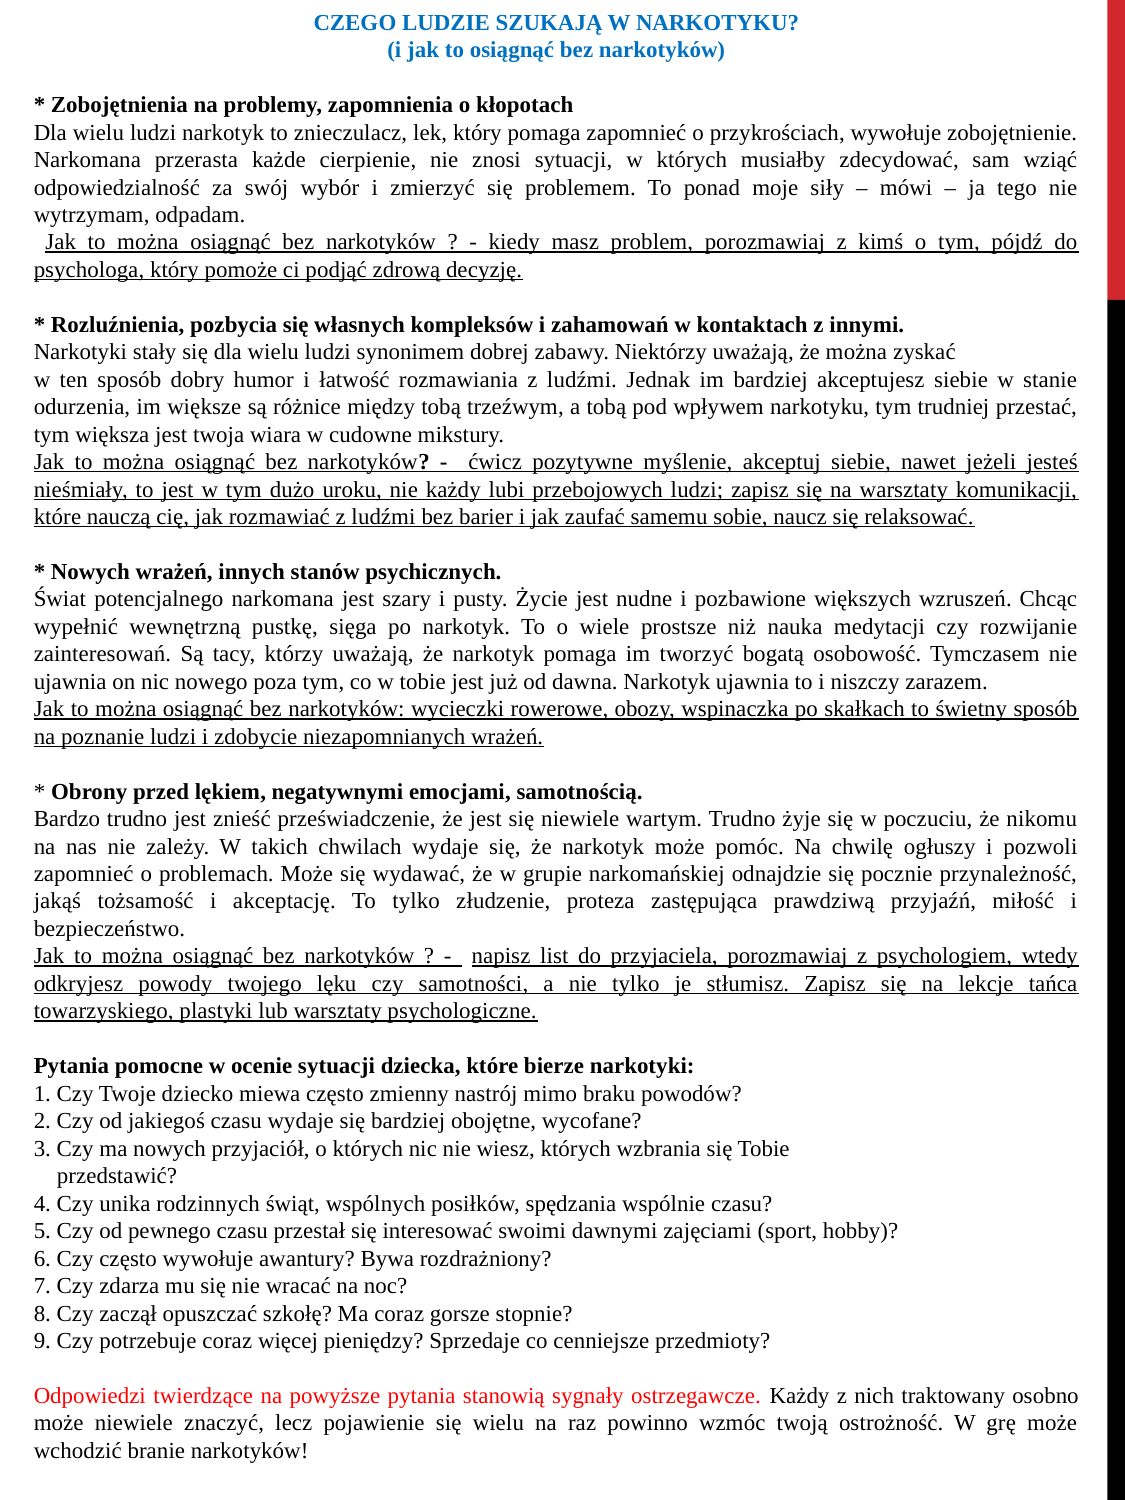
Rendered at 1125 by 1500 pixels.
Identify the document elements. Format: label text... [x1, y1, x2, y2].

text_box CZEGO LUDZIE SZUKAJĄ W NARKOTYKU? (i jak to osiągnąć bez narkotyków) * Zobojętnienia na problemy, zapomnienia o kłopotach Dla wielu ludzi narkotyk to znieczulacz, lek, który pomaga zapomnieć o przykrościach, wywołuje zobojętnienie. Narkomana przerasta każde cierpienie, nie znosi sytuacji, w których musiałby zdecydować, sam wziąć odpowiedzialność za swój wybór i zmierzyć się problemem. To ponad moje siły – mówi – ja tego nie wytrzymam, odpadam. Jak to można osiągnąć bez narkotyków ? - kiedy masz problem, porozmawiaj z kimś o tym, pójdź do psychologa, który pomoże ci podjąć zdrową decyzję. * Rozluźnienia, pozbycia się własnych kompleksów i zahamowań w kontaktach z innymi. Narkotyki stały się dla wielu ludzi synonimem dobrej zabawy. Niektórzy uważają, że można zyskać w ten sposób dobry humor i łatwość rozmawiania z ludźmi. Jednak im bardziej akceptujesz siebie w stanie odurzenia, im większe są różnice między tobą trzeźwym, a tobą pod wpływem narkotyku, tym trudniej przestać, tym większa jest twoja wiara w cudowne mikstury. Jak to można osiągnąć bez narkotyków? - ćwicz pozytywne myślenie, akceptuj siebie, nawet jeżeli jesteś nieśmiały, to jest w tym dużo uroku, nie każdy lubi przebojowych ludzi; zapisz się na warsztaty komunikacji, które nauczą cię, jak rozmawiać z ludźmi bez barier i jak zaufać samemu sobie, naucz się relaksować. * Nowych wrażeń, innych stanów psychicznych. Świat potencjalnego narkomana jest szary i pusty. Życie jest nudne i pozbawione większych wzruszeń. Chcąc wypełnić wewnętrzną pustkę, sięga po narkotyk. To o wiele prostsze niż nauka medytacji czy rozwijanie zainteresowań. Są tacy, którzy uważają, że narkotyk pomaga im tworzyć bogatą osobowość. Tymczasem nie ujawnia on nic nowego poza tym, co w tobie jest już od dawna. Narkotyk ujawnia to i niszczy zarazem. Jak to można osiągnąć bez narkotyków: wycieczki rowerowe, obozy, wspinaczka po skałkach to świetny sposób na poznanie ludzi i zdobycie niezapomnianych wrażeń. * Obrony przed lękiem, negatywnymi emocjami, samotnością. Bardzo trudno jest znieść przeświadczenie, że jest się niewiele wartym. Trudno żyje się w poczuciu, że nikomu na nas nie zależy. W takich chwilach wydaje się, że narkotyk może pomóc. Na chwilę ogłuszy i pozwoli zapomnieć o problemach. Może się wydawać, że w grupie narkomańskiej odnajdzie się pocznie przynależność, jakąś tożsamość i akceptację. To tylko złudzenie, proteza zastępująca prawdziwą przyjaźń, miłość i bezpieczeństwo. Jak to można osiągnąć bez narkotyków ? - napisz list do przyjaciela, porozmawiaj z psychologiem, wtedy odkryjesz powody twojego lęku czy samotności, a nie tylko je stłumisz. Zapisz się na lekcje tańca towarzyskiego, plastyki lub warsztaty psychologiczne. Pytania pomocne w ocenie sytuacji dziecka, które bierze narkotyki: 1. Czy Twoje dziecko miewa często zmienny nastrój mimo braku powodów? 2. Czy od jakiegoś czasu wydaje się bardziej obojętne, wycofane? 3. Czy ma nowych przyjaciół, o których nic nie wiesz, których wzbrania się Tobie przedstawić? 4. Czy unika rodzinnych świąt, wspólnych posiłków, spędzania wspólnie czasu? 5. Czy od pewnego czasu przestał się interesować swoimi dawnymi zajęciami (sport, hobby)? 6. Czy często wywołuje awantury? Bywa rozdrażniony? 7. Czy zdarza mu się nie wracać na noc? 8. Czy zaczął opuszczać szkołę? Ma coraz gorsze stopnie? 9. Czy potrzebuje coraz więcej pieniędzy? Sprzedaje co cenniejsze przedmioty? Odpowiedzi twierdzące na powyższe pytania stanowią sygnały ostrzegawcze. Każdy z nich traktowany osobno może niewiele znaczyć, lecz pojawienie się wielu na raz powinno wzmóc twoją ostrożność. W grę może wchodzić branie narkotyków! [19, 0, 1094, 1471]
